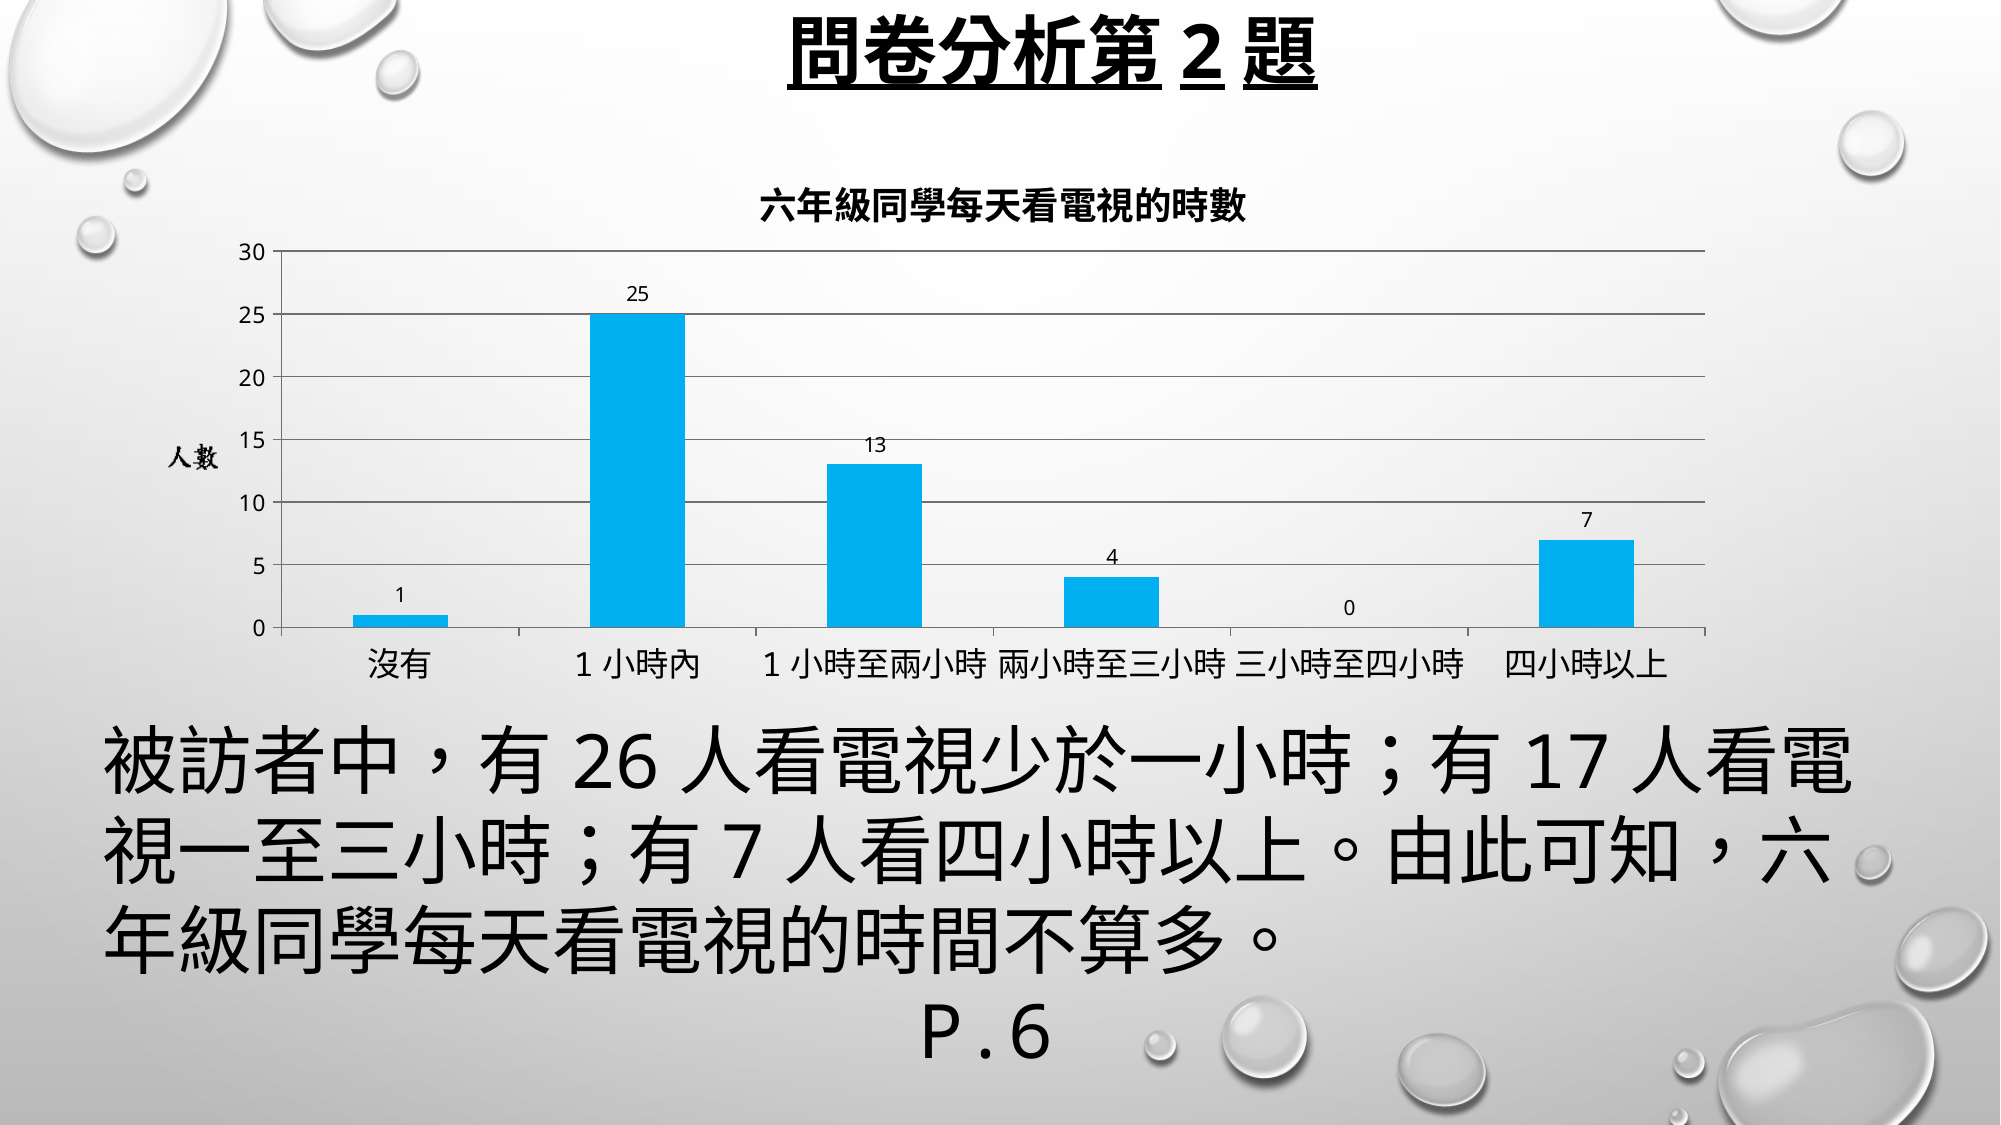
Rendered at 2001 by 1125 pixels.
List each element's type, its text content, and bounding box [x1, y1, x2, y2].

title 問卷分析第2題 [219, 12, 1886, 163]
chart [107, 164, 1927, 918]
text_box 被訪者中，有26人看電視少於一小時；有17人看電視一至三小時；有7人看四小時以上。由此可知，六年級同學每天看電視的時間不算多。 P.6 [87, 706, 1886, 1125]
picture [0, 0, 2000, 1125]
